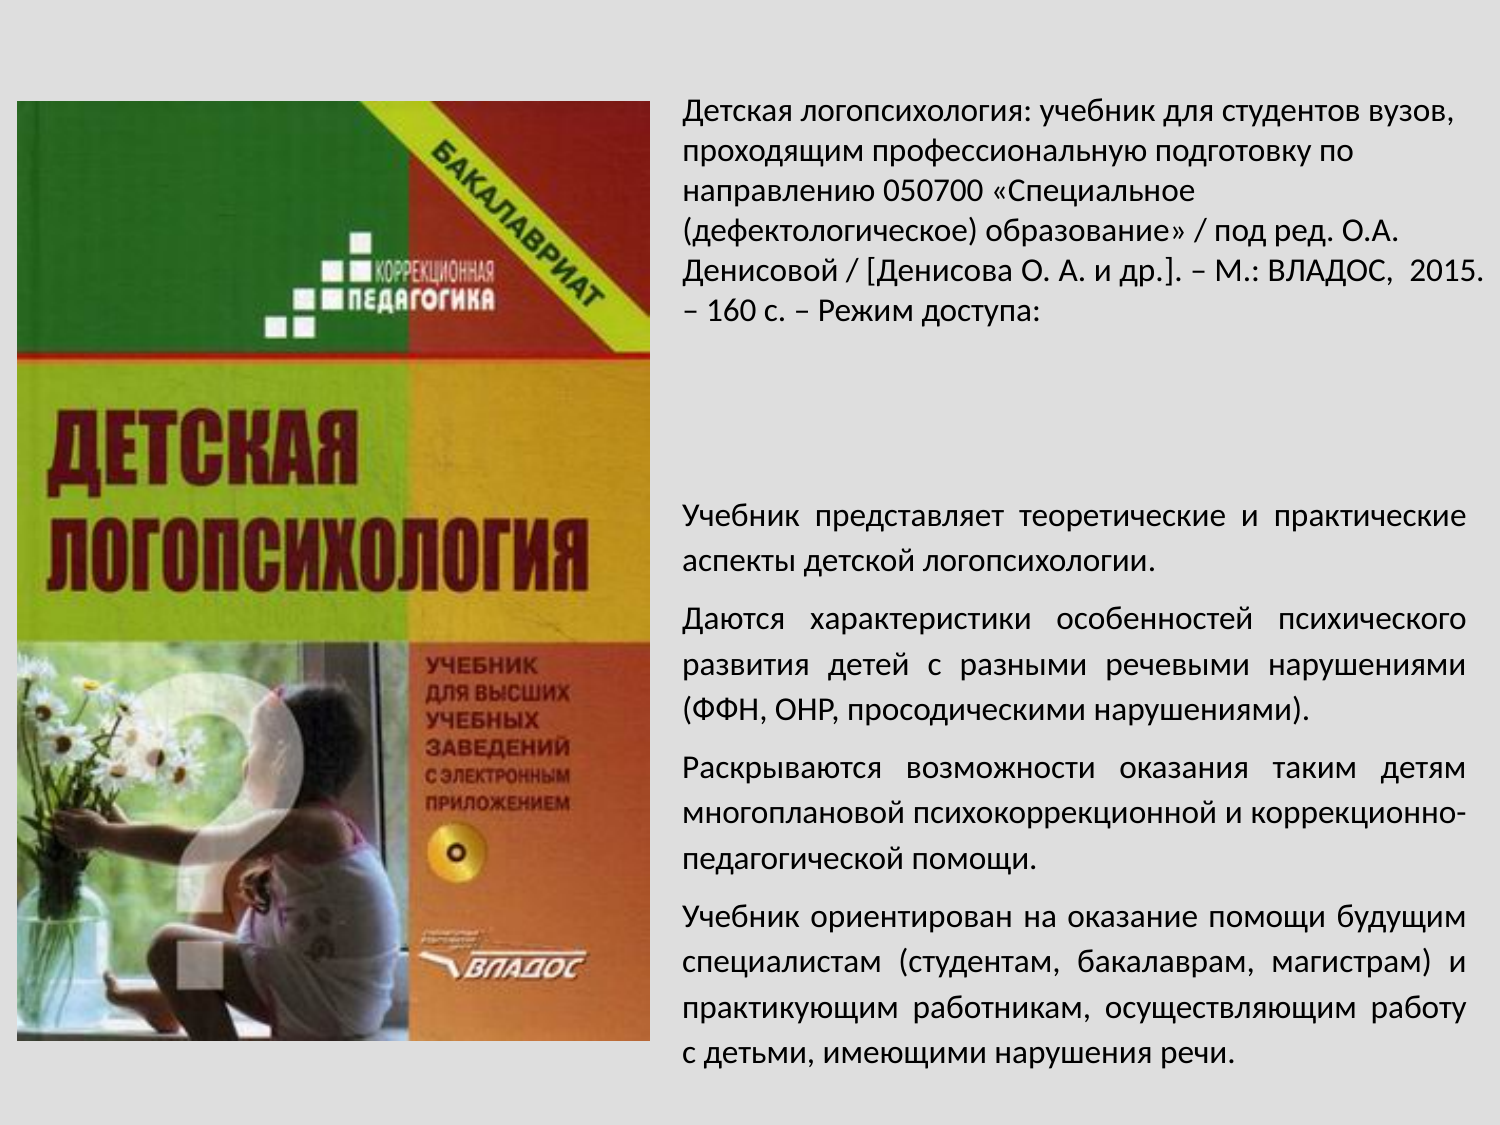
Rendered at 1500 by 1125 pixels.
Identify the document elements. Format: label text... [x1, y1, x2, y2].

text_box Учебник представляет теоретические и практические аспекты детской логопсихологии. Даются характеристики особенностей психического развития детей с разными речевыми нарушениями (ФФН, ОНР, просодическими нарушениями). Раскрываются возможности оказания таким детям многоплановой психокоррекционной и коррекционно-педагогической помощи. Учебник ориентирован на оказание помощи будущим специалистам (студентам, бакалаврам, магистрам) и практикующим работникам, осуществляющим работу с детьми, имеющими нарушения речи. [667, 479, 1483, 1078]
title Детская логопсихология: учебник для студентов вузов, проходящим профессиональную подготовку по направлению 050700 «Специальное (дефектологическое) образование» / под ред. О.А. Денисовой / [Денисова О. А. и др.]. – М.: ВЛАДОС, 2015. – 160 с. – Режим доступа: [667, 66, 1500, 350]
picture [17, 101, 650, 1041]
